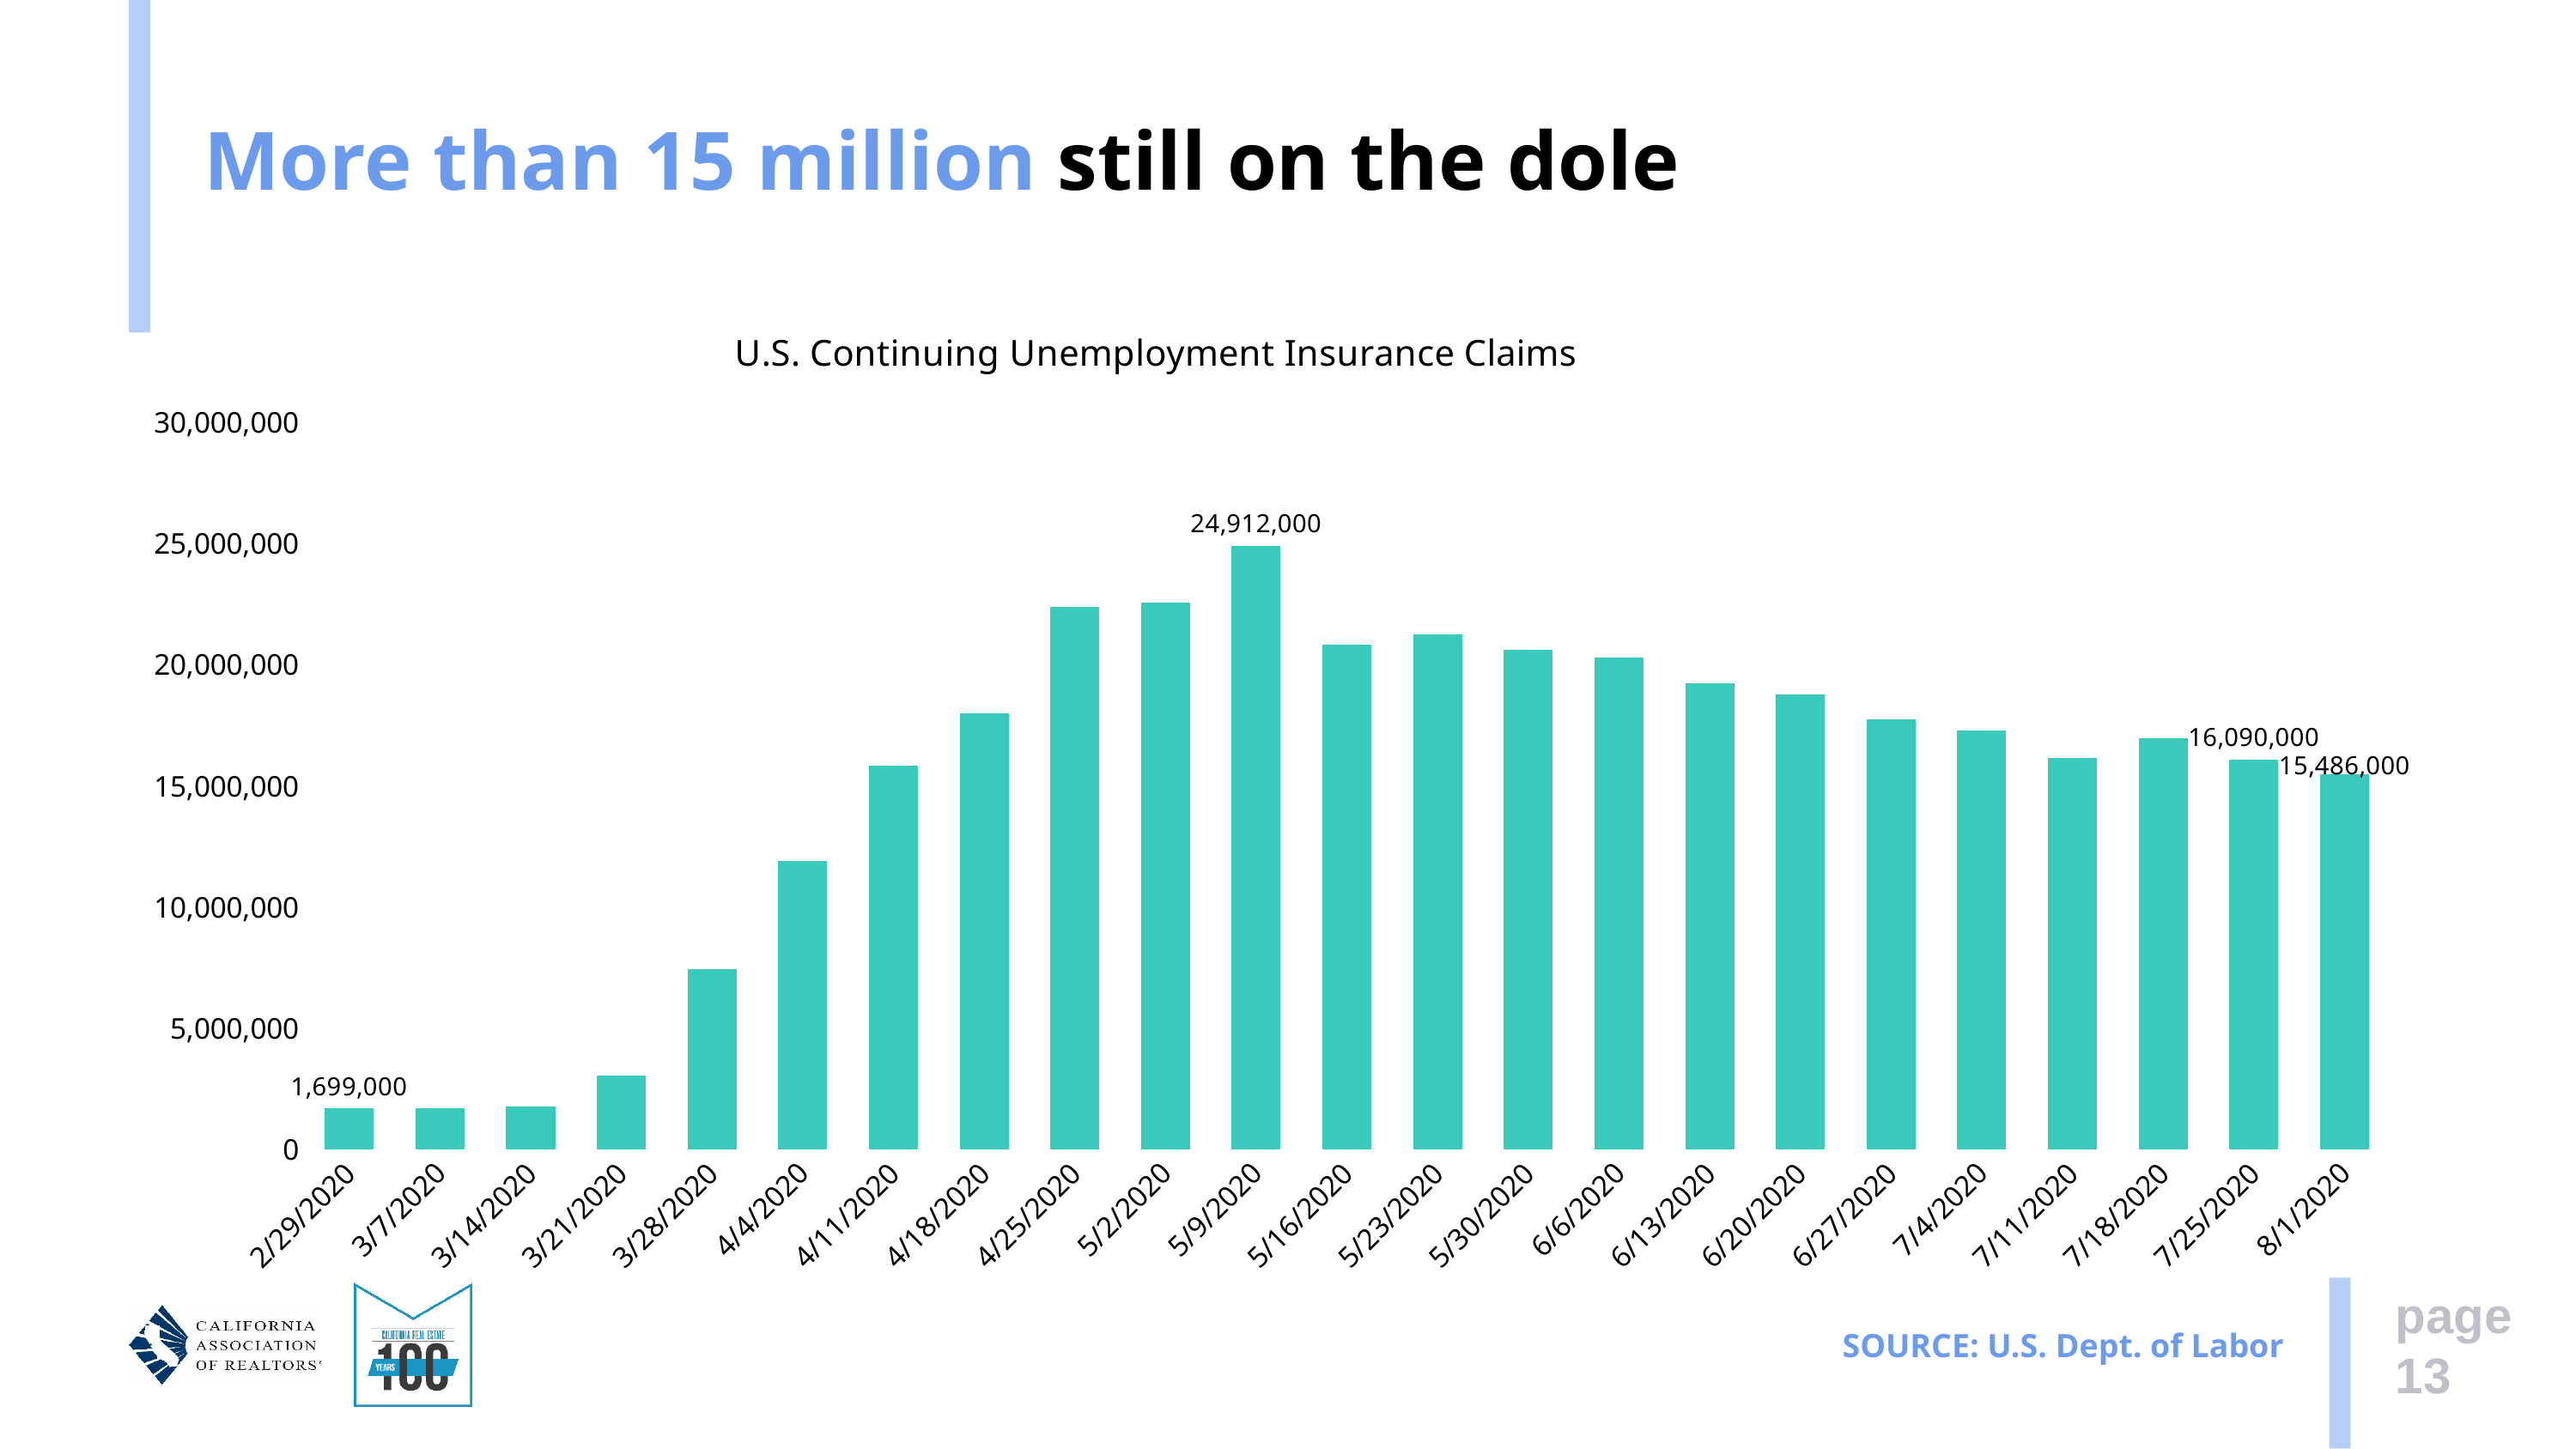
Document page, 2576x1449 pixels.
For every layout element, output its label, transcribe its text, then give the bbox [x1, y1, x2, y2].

chart [106, 284, 2437, 1297]
title More than 15 million still on the dole [191, 113, 2142, 215]
picture [129, 1305, 322, 1385]
text_box SOURCE: U.S. Dept. of Labor [1394, 1319, 2297, 1371]
slide_number page 13 [2383, 1277, 2576, 1412]
picture [354, 1297, 472, 1407]
